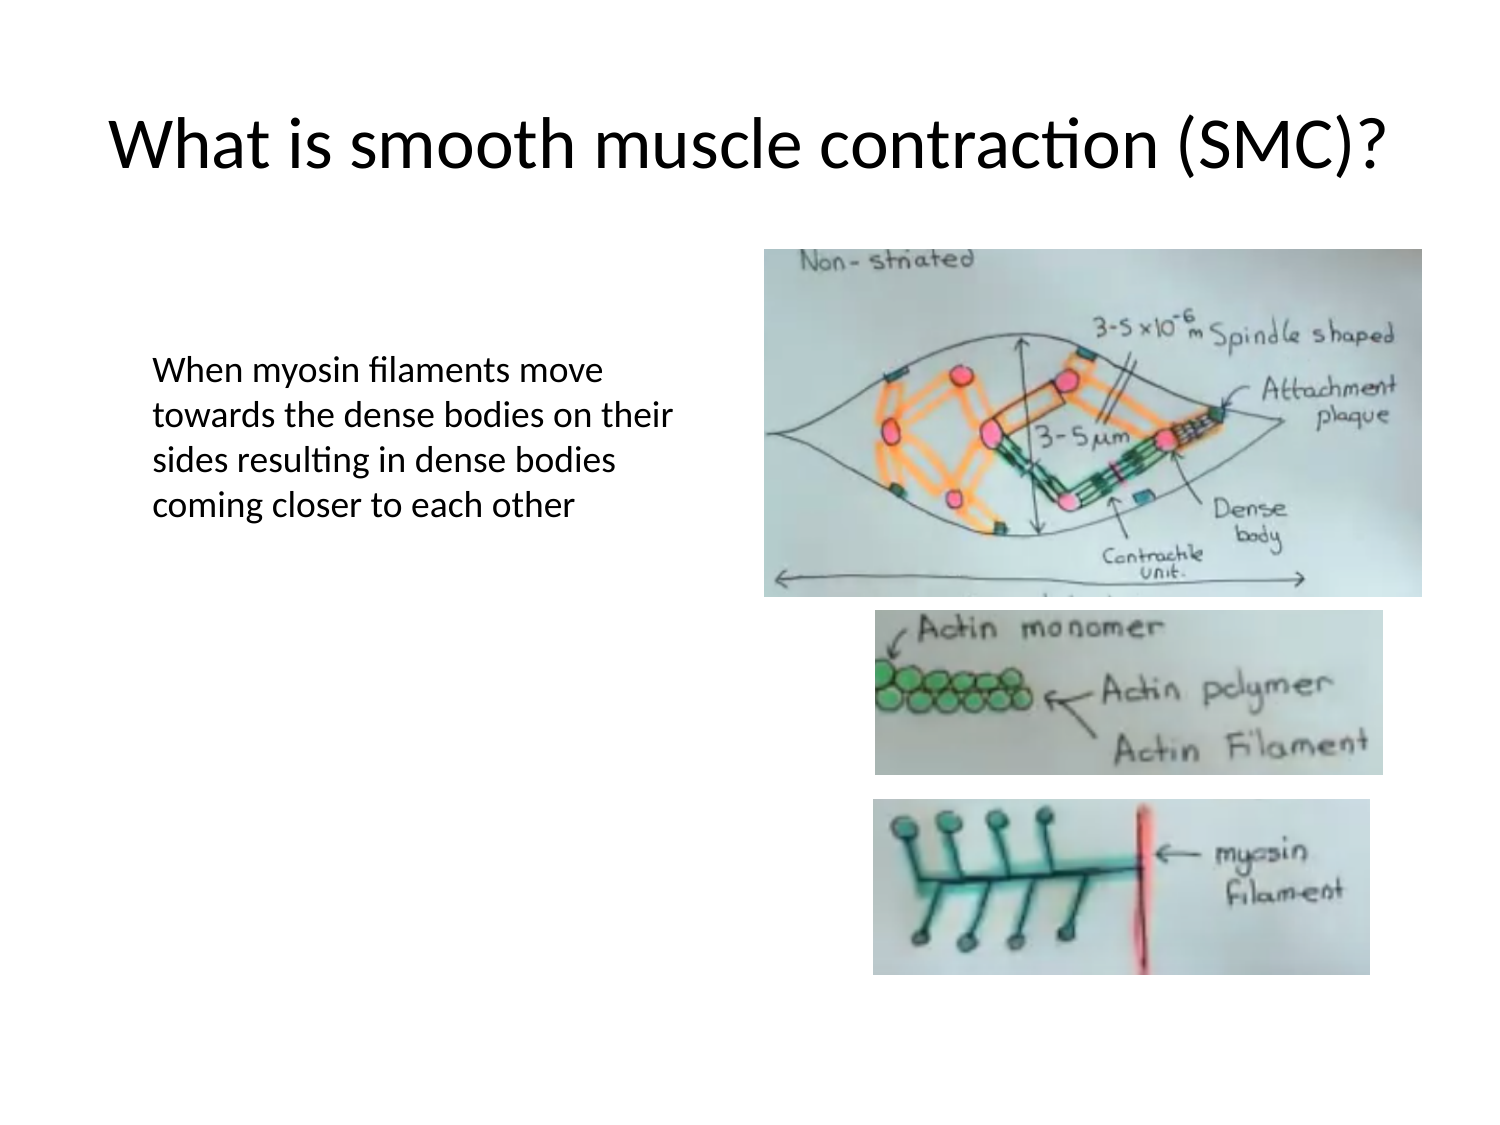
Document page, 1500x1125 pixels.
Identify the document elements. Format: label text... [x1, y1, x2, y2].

picture [874, 610, 1384, 776]
text_box When myosin filaments move towards the dense bodies on their sides resulting in dense bodies coming closer to each other [137, 337, 700, 533]
title What is smooth muscle contraction (SMC)? [75, 45, 1425, 233]
picture [872, 799, 1371, 976]
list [764, 249, 1422, 598]
